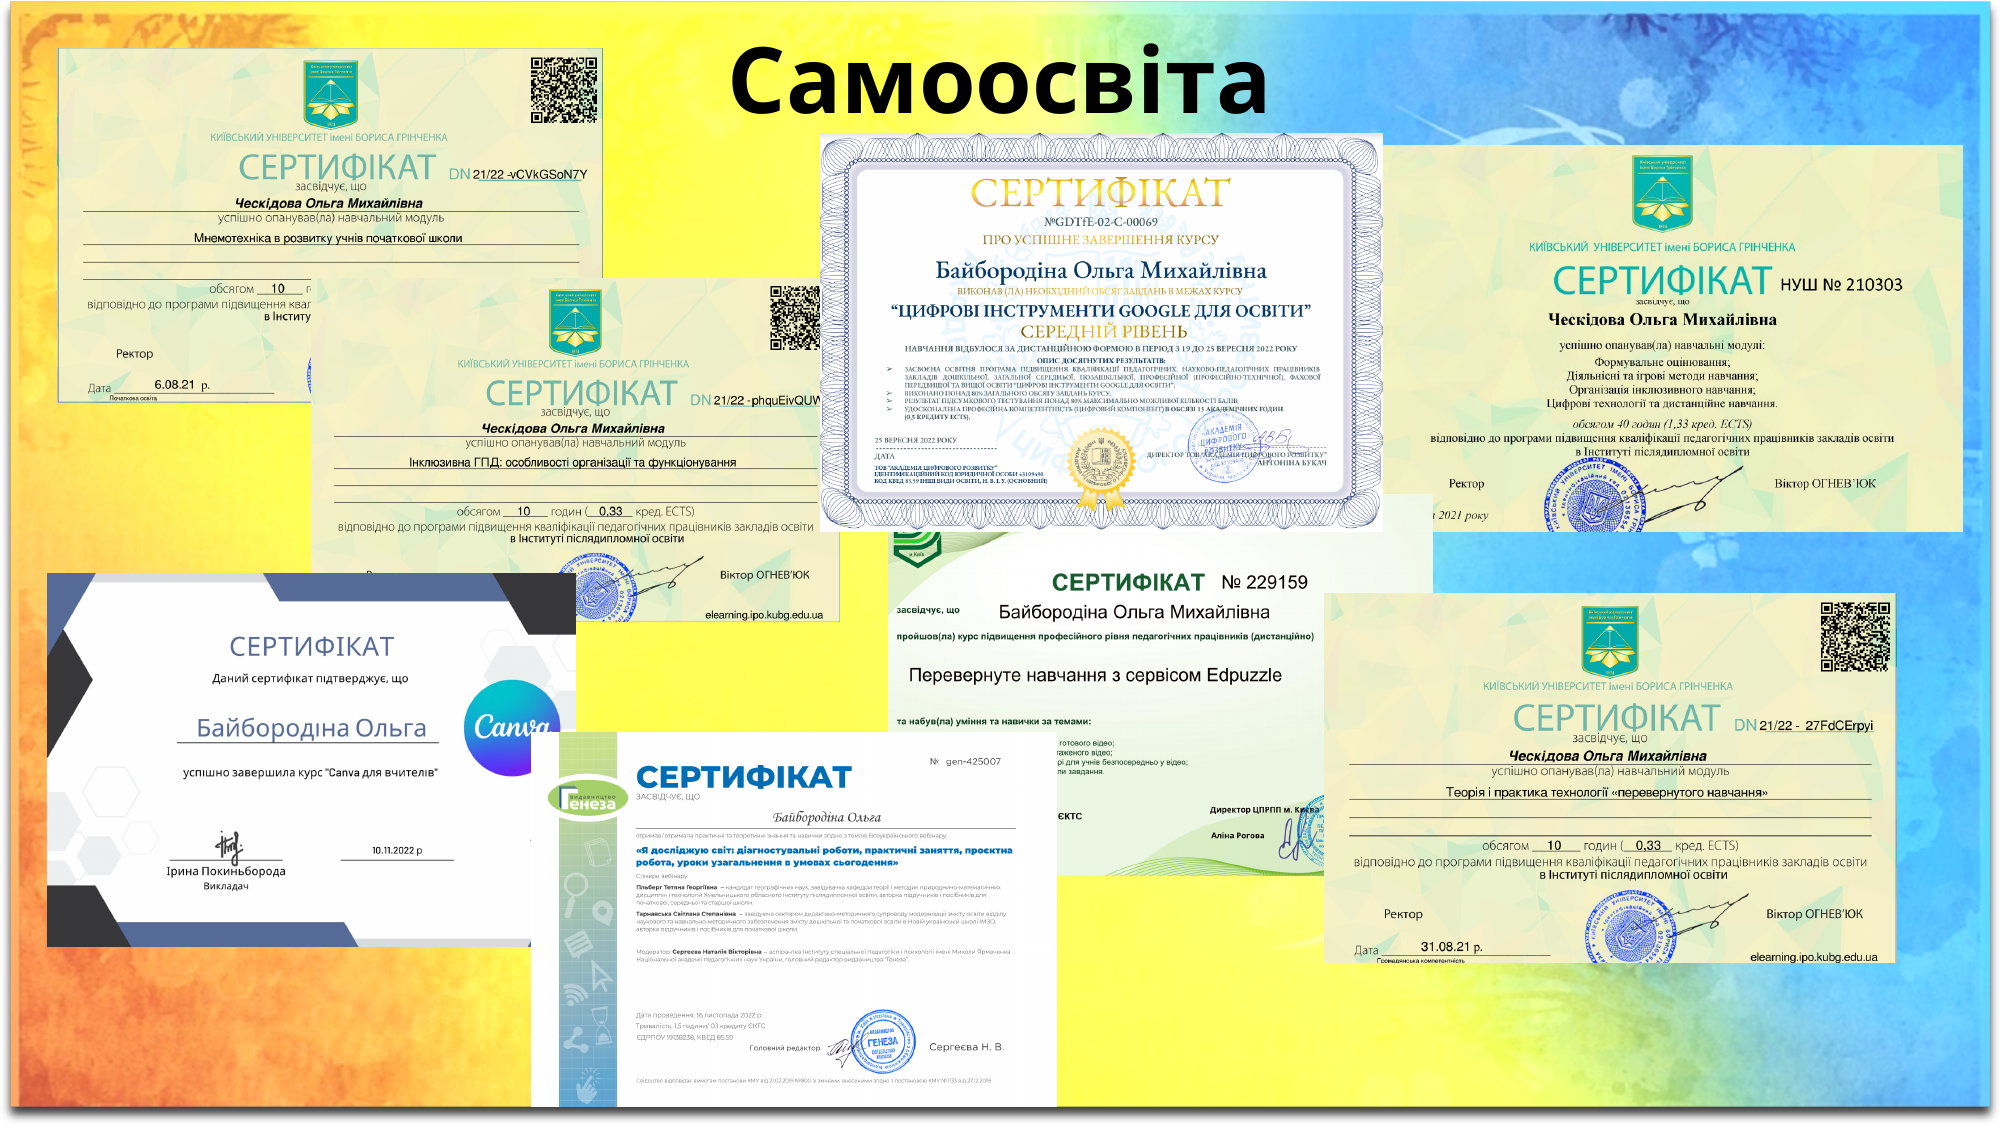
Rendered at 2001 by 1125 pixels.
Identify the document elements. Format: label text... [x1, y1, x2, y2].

text_box Самоосвіта [237, 6, 1763, 139]
picture [46, 48, 1963, 1107]
